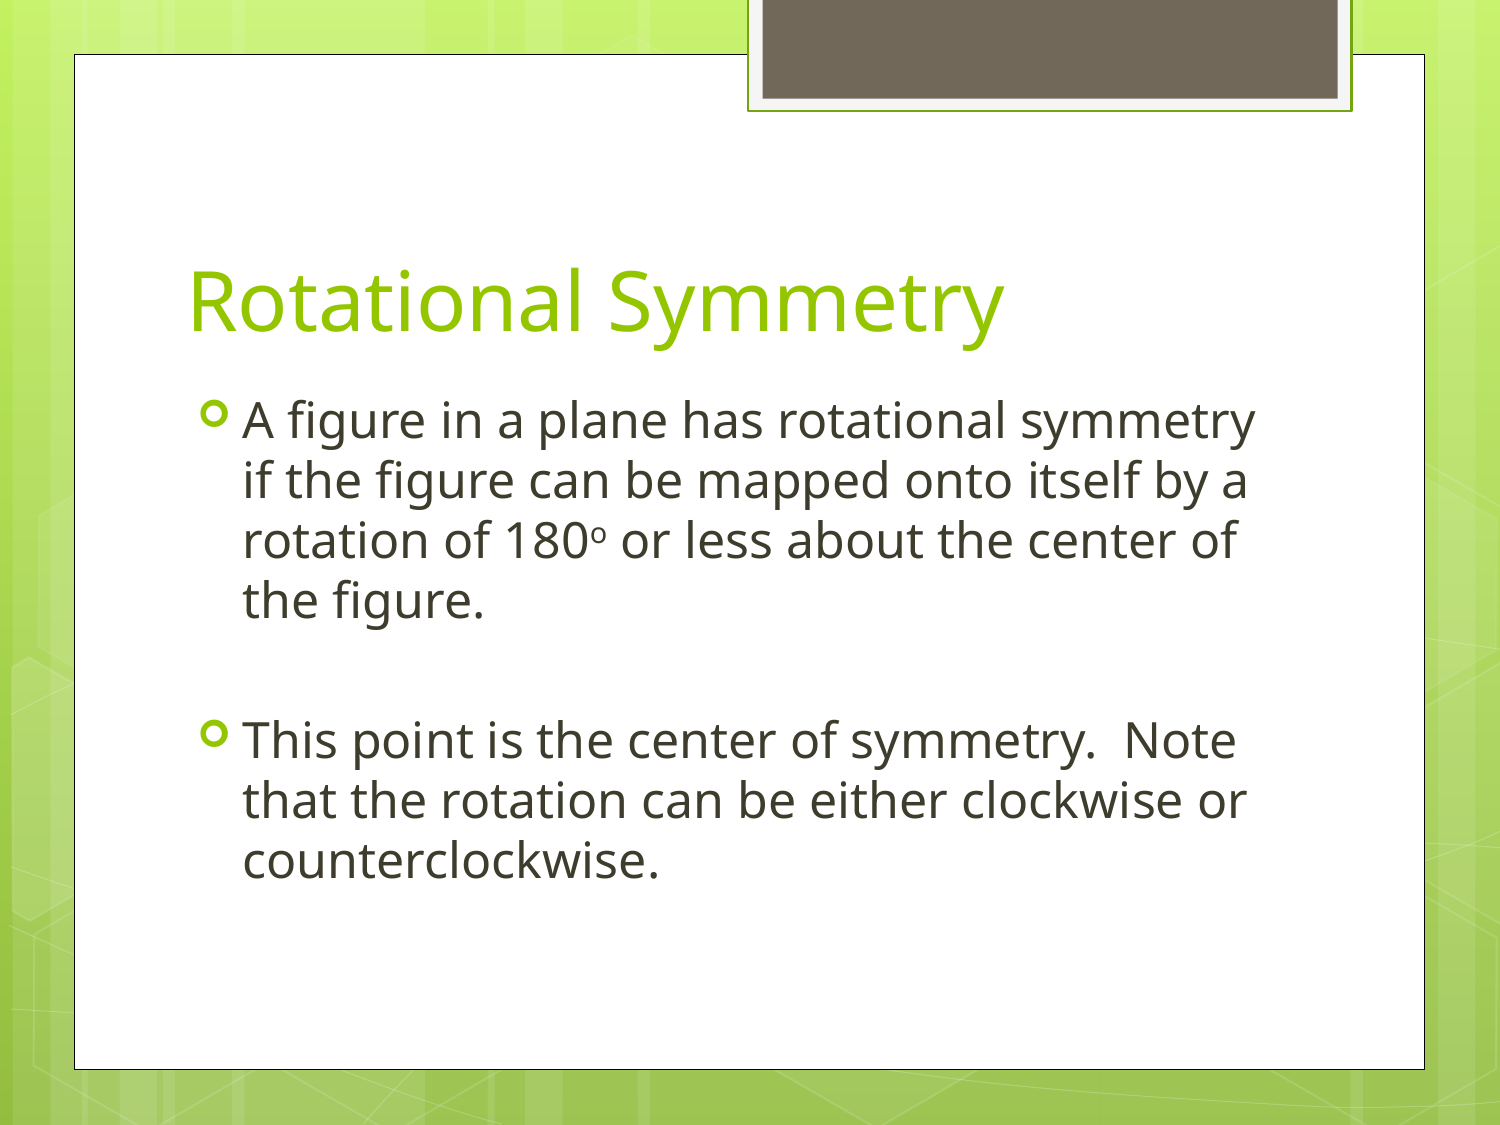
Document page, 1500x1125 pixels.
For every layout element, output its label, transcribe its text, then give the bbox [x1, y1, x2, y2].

title Rotational Symmetry [171, 168, 1324, 357]
list A figure in a plane has rotational symmetry if the figure can be mapped onto itself by a rotation of 180o or less about the center of the figure. This point is the center of symmetry. Note that the rotation can be either clockwise or counterclockwise. [171, 381, 1283, 957]
